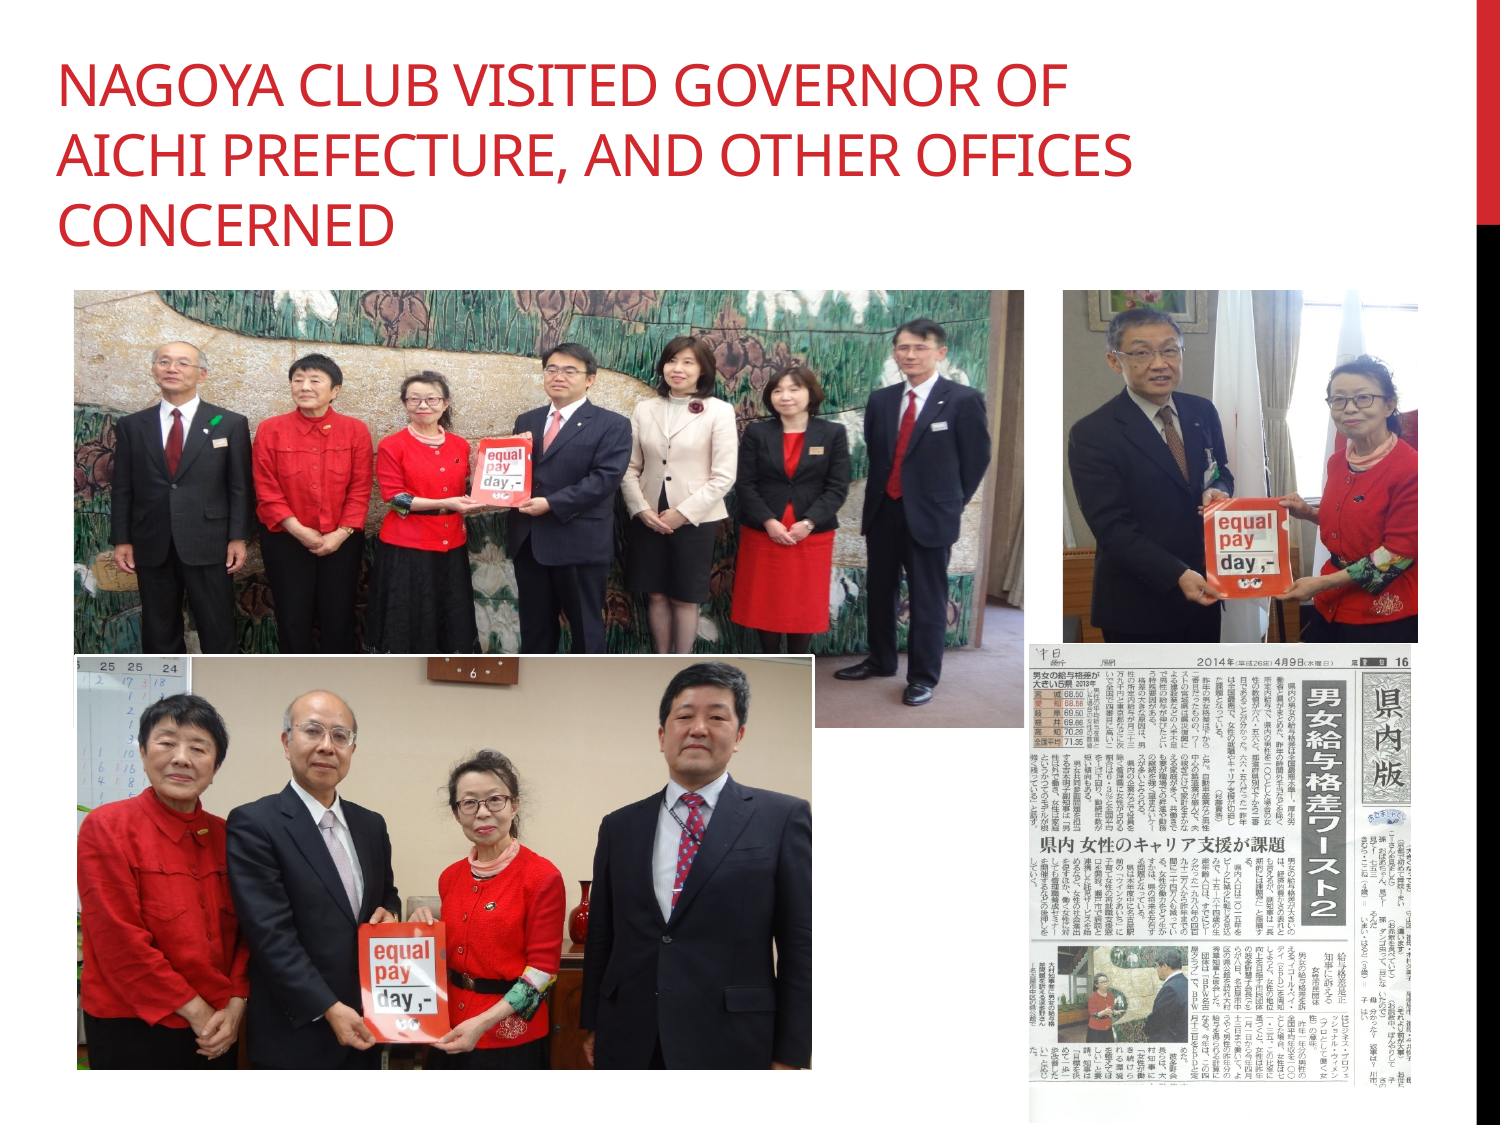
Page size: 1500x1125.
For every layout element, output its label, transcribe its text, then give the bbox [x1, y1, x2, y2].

picture [1029, 290, 1419, 1123]
title Nagoya club visited governor OF aichi PREFECTURE, and other offices concerned [41, 78, 1425, 266]
picture [73, 290, 1025, 1071]
